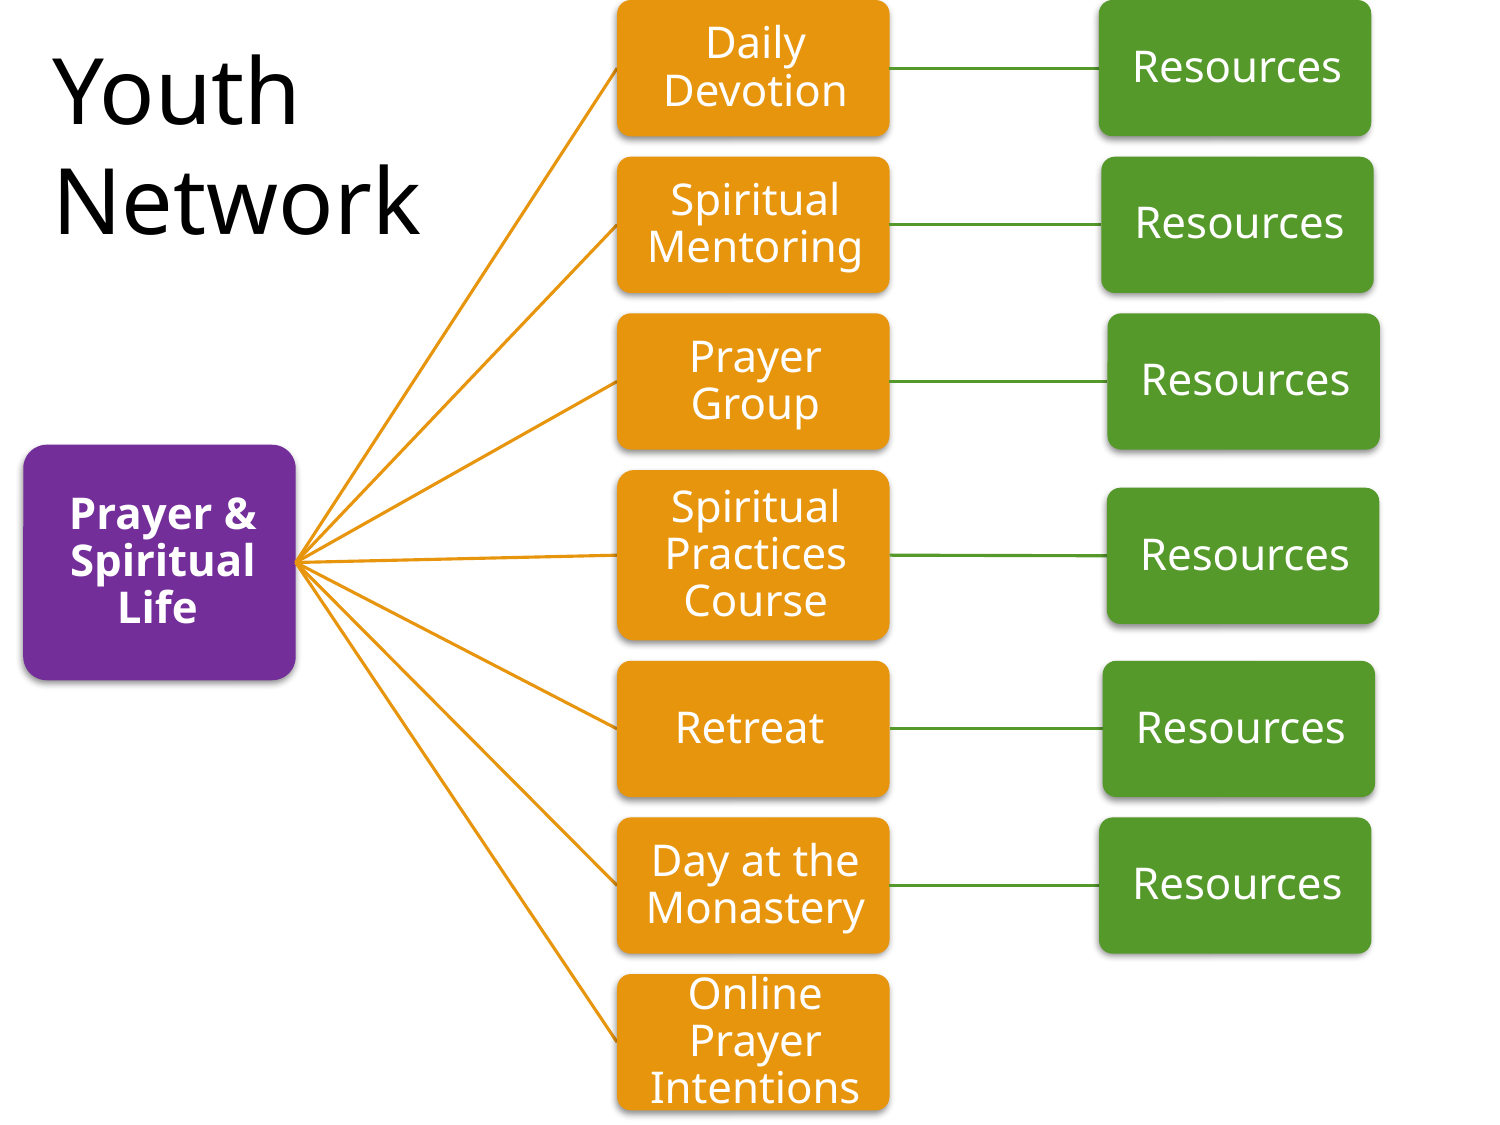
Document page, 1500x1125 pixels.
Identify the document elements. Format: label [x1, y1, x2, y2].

text_box [22, 0, 1484, 1111]
